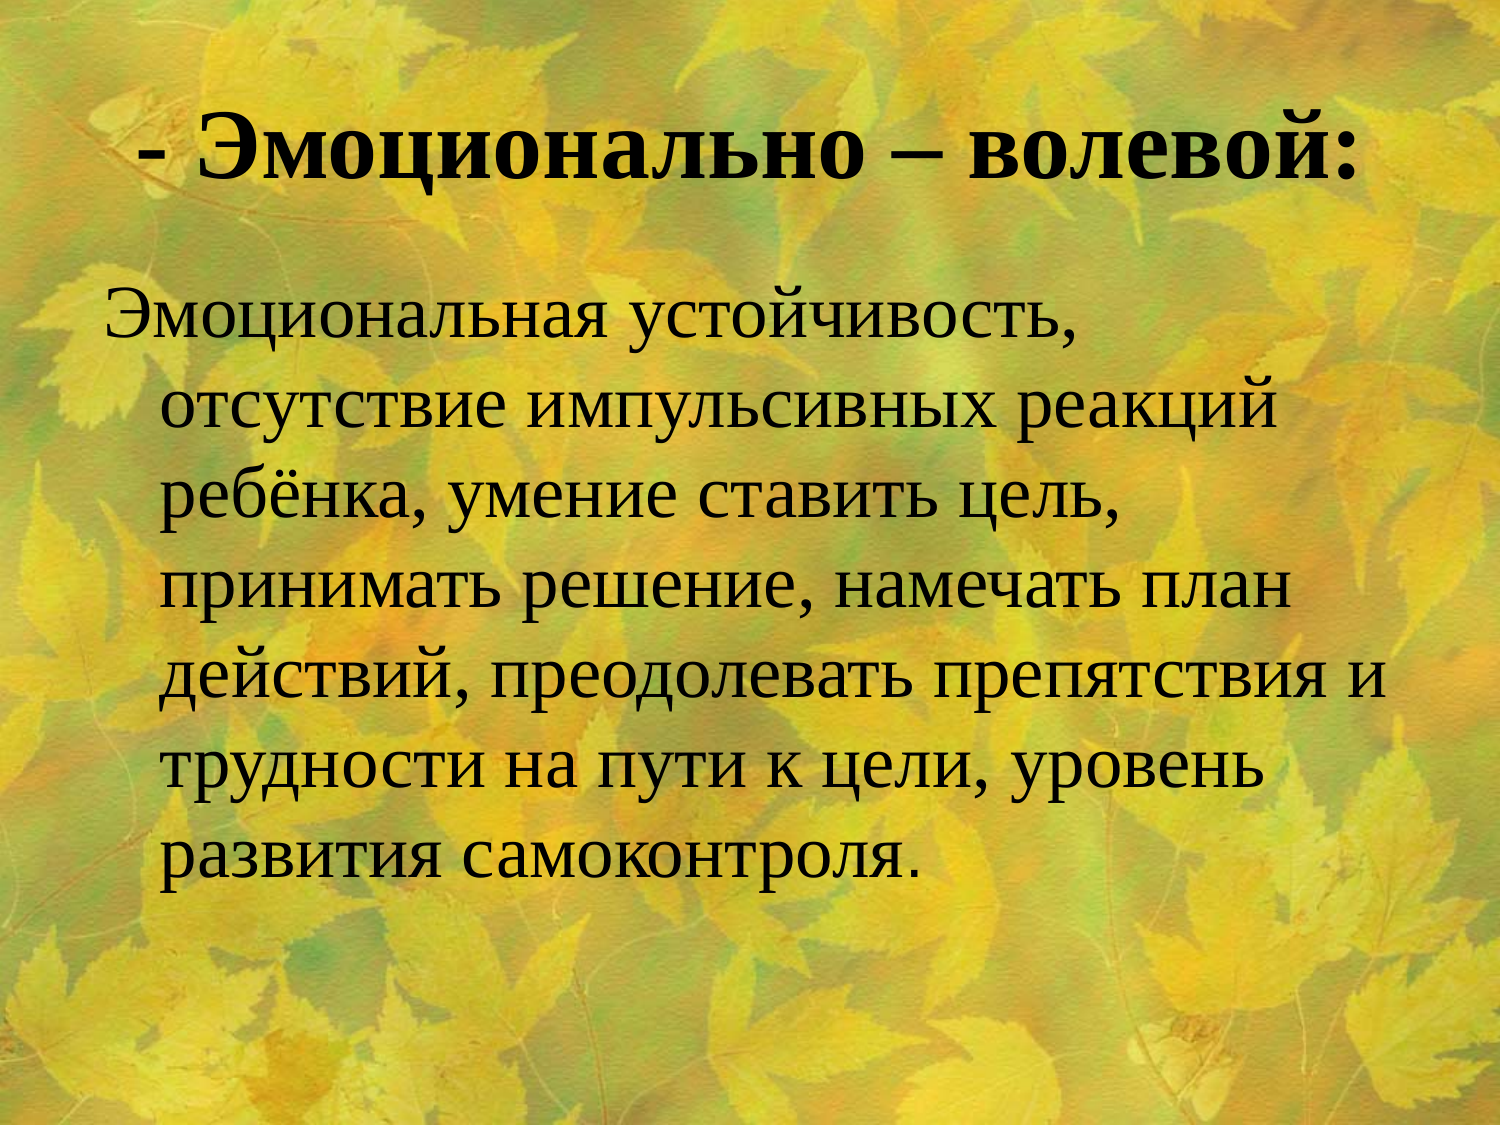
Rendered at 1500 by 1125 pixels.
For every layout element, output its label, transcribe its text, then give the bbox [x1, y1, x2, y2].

picture [0, 0, 1500, 1125]
title - Эмоционально – волевой: [74, 44, 1426, 233]
list Эмоциональная устойчивость, отсутствие импульсивных реакций ребёнка, умение ставить цель, принимать решение, намечать план действий, преодолевать препятствия и трудности на пути к цели, уровень развития самоконтроля. [88, 255, 1439, 999]
